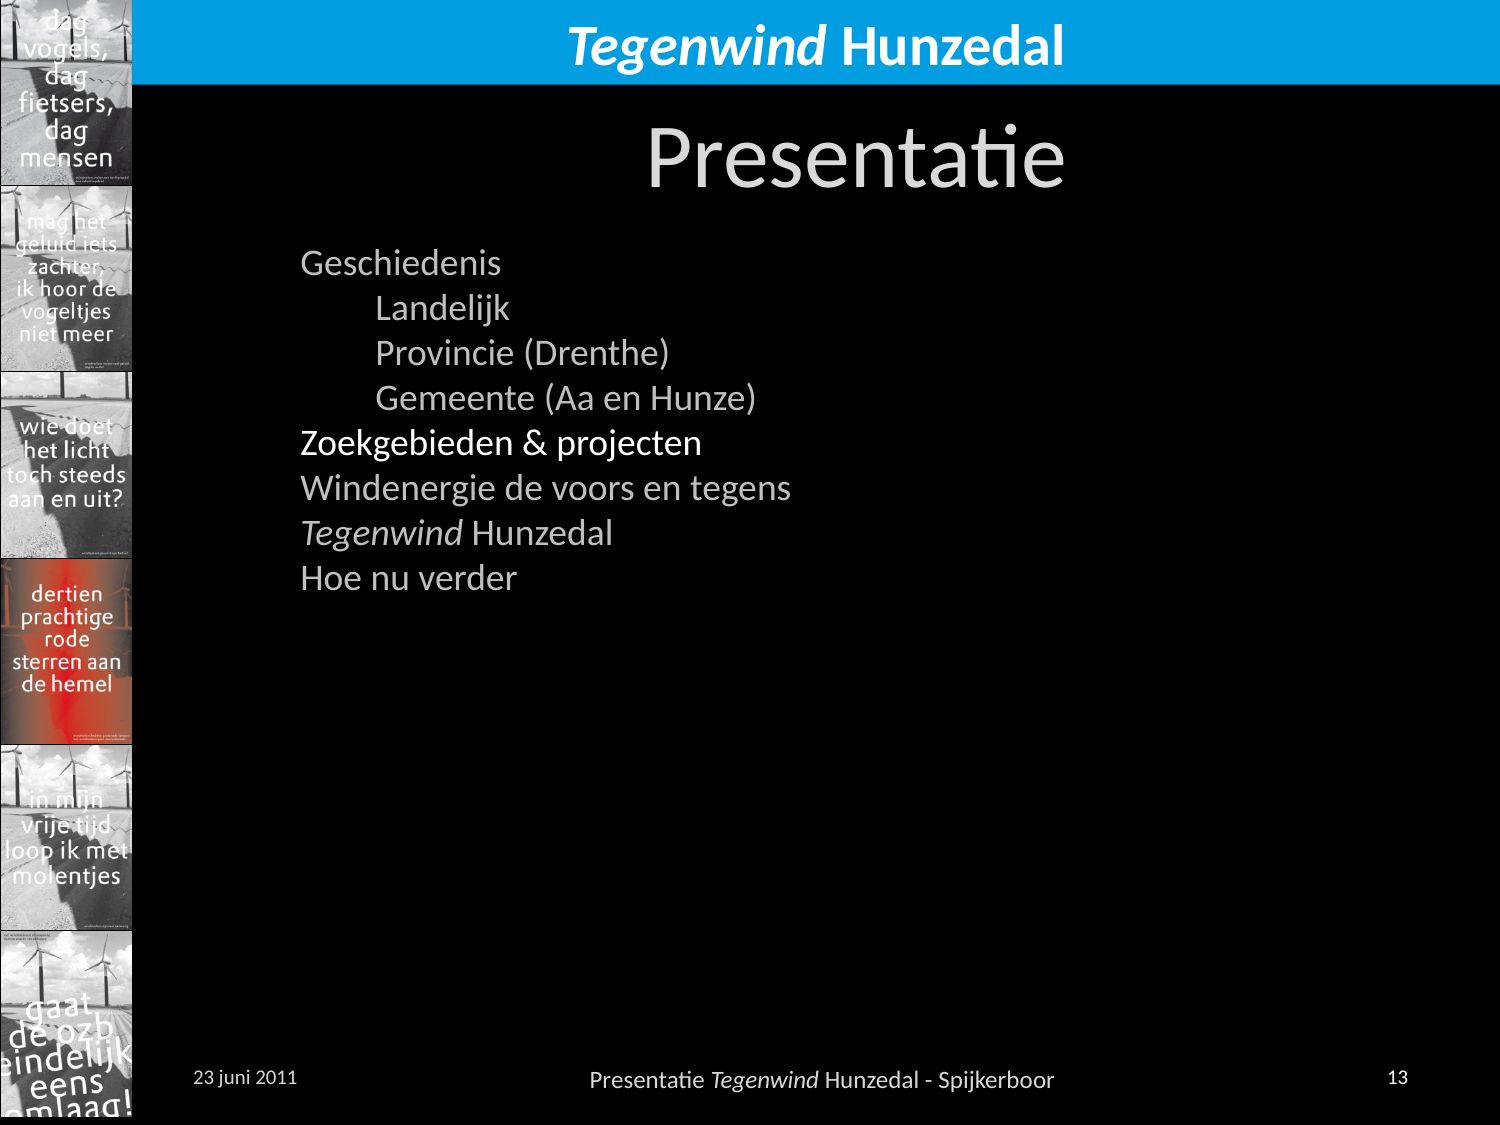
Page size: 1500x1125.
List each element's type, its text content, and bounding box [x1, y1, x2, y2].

title Presentatie [212, 87, 1500, 276]
list Geschiedenis Landelijk Provincie (Drenthe) Gemeente (Aa en Hunze) Zoekgebieden & projecten Windenergie de voors en tegens Tegenwind Hunzedal Hoe nu verder [285, 230, 1500, 1045]
picture [0, 0, 132, 1117]
